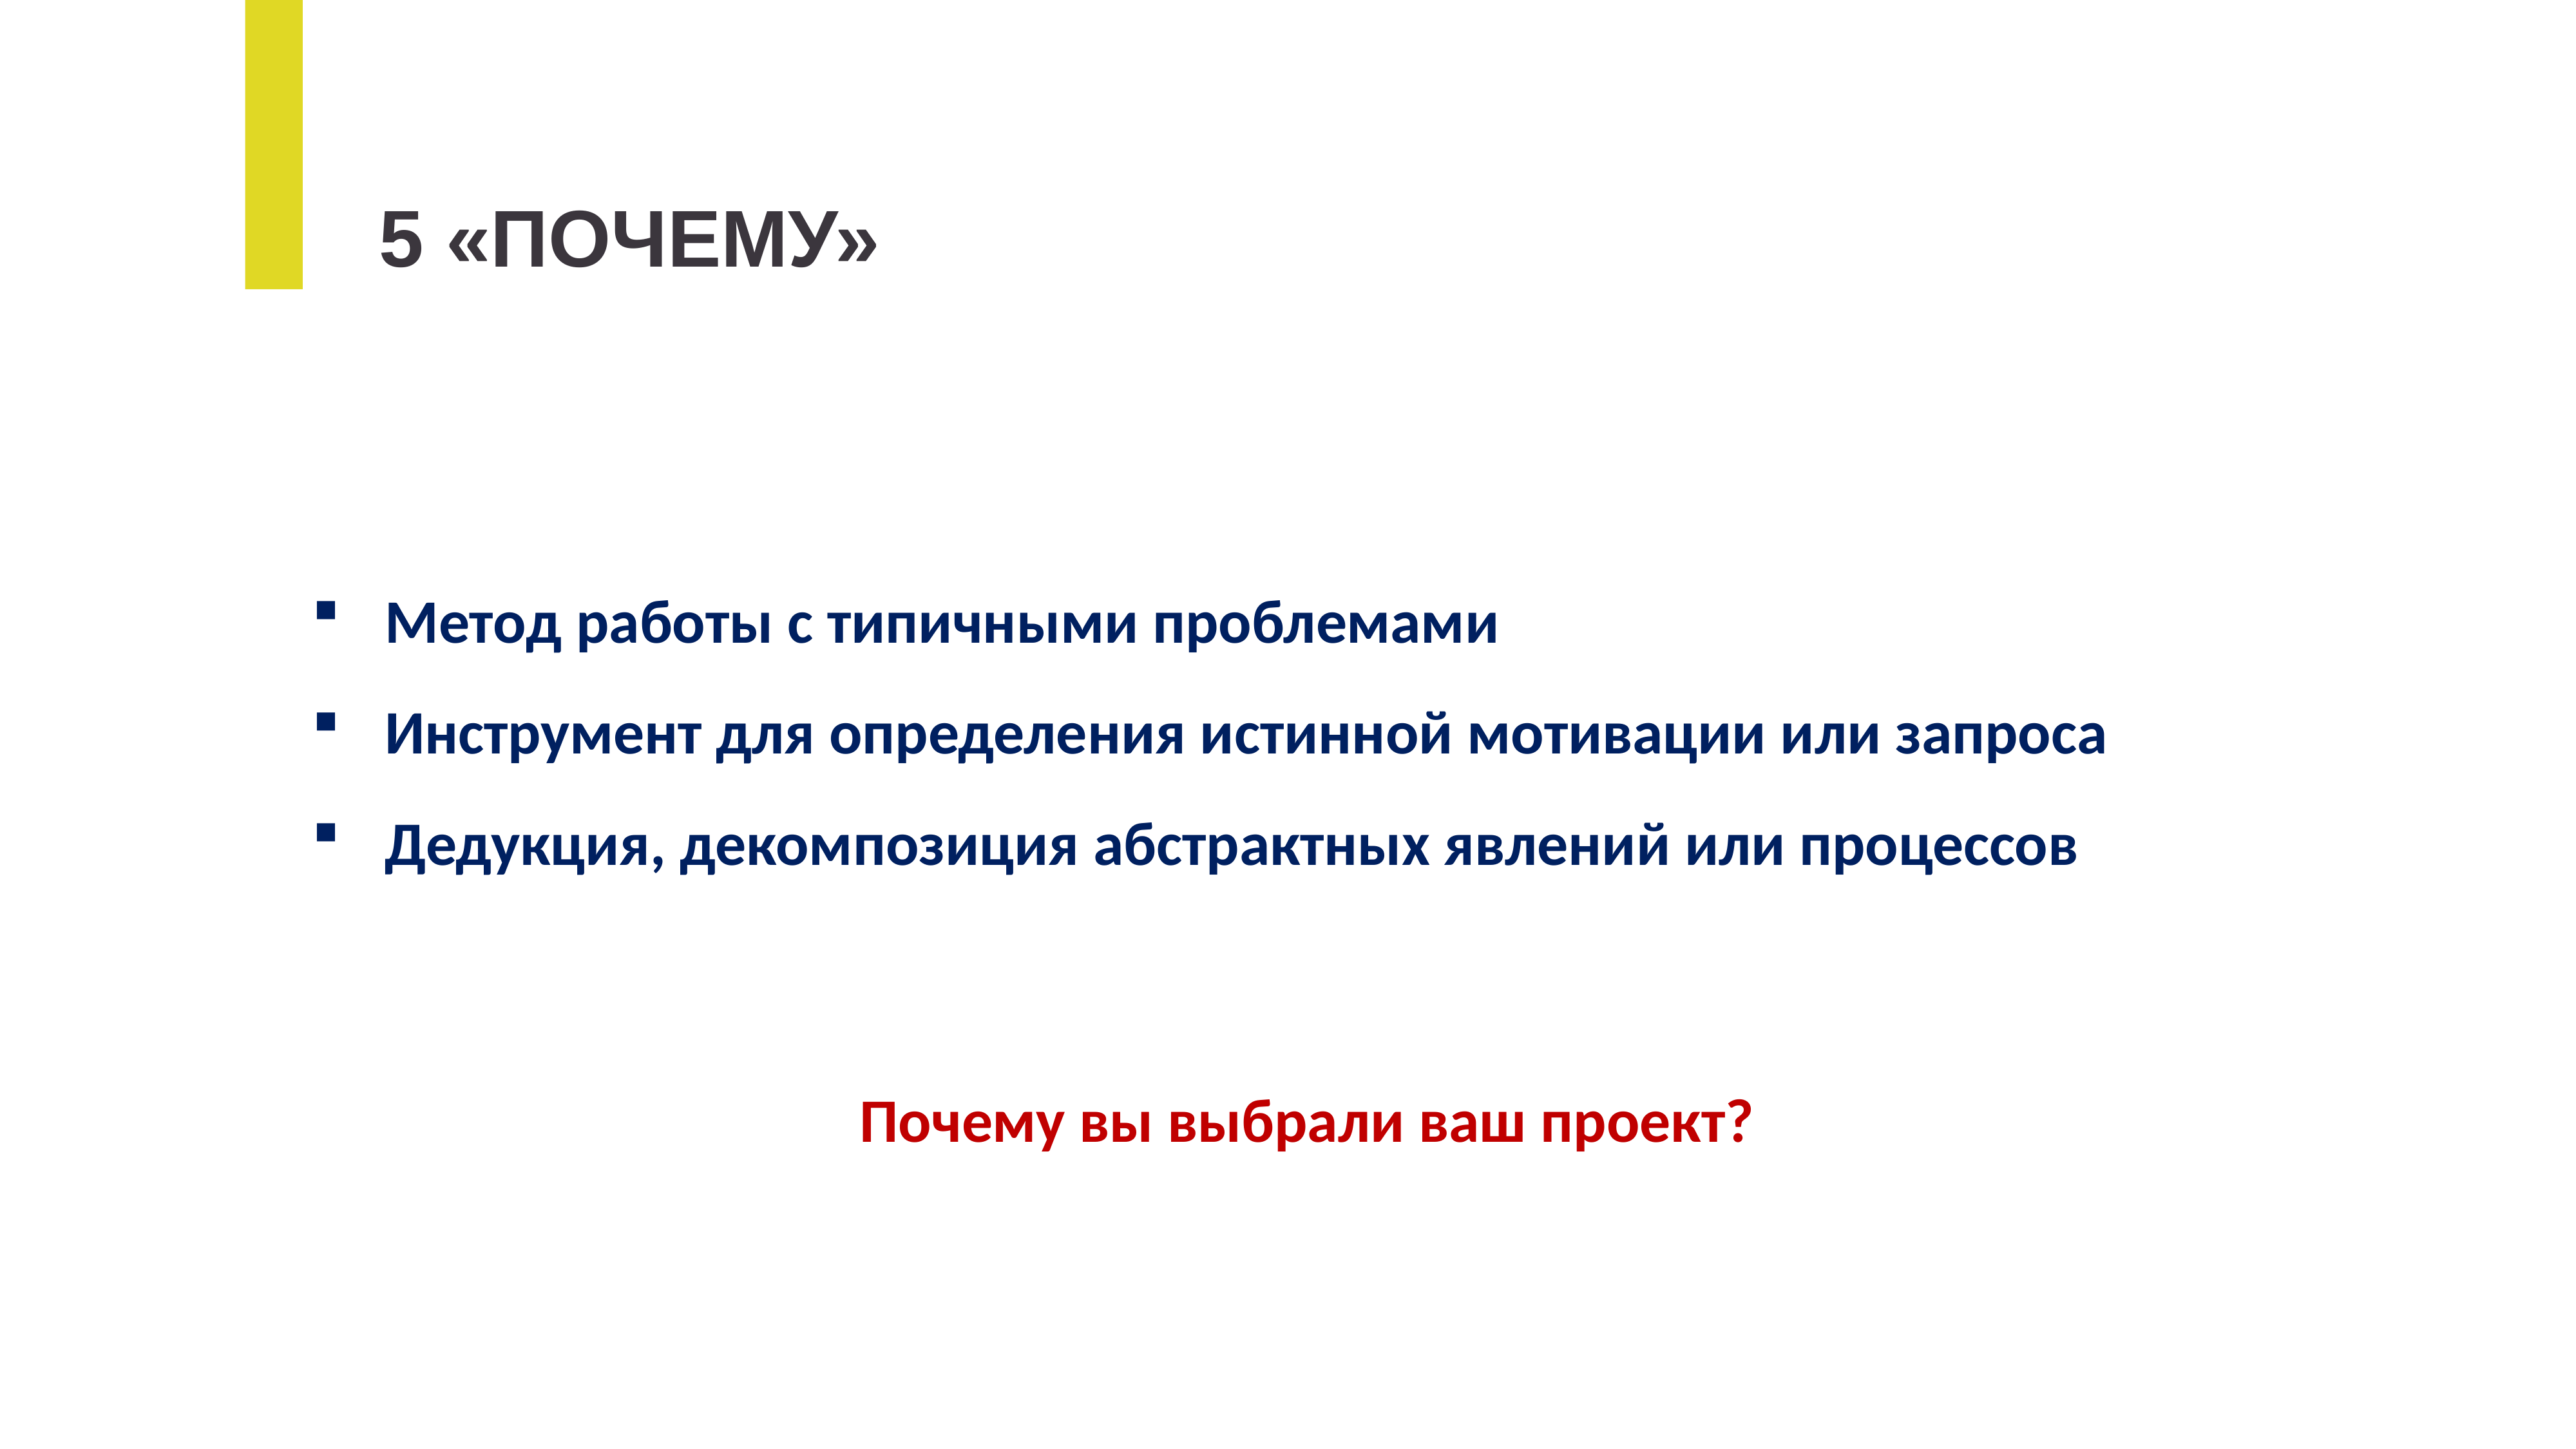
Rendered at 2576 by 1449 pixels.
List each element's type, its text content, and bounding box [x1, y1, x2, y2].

text_box Почему вы выбрали ваш проект? [276, 1034, 2338, 1201]
text_box [245, 0, 303, 290]
text_box Метод работы с типичными проблемами Инструмент для определения истинной мотивации или запроса Дедукция, декомпозиция абстрактных явлений или процессов [303, 539, 2297, 882]
text_box 5 «ПОЧЕМУ» [369, 182, 890, 289]
